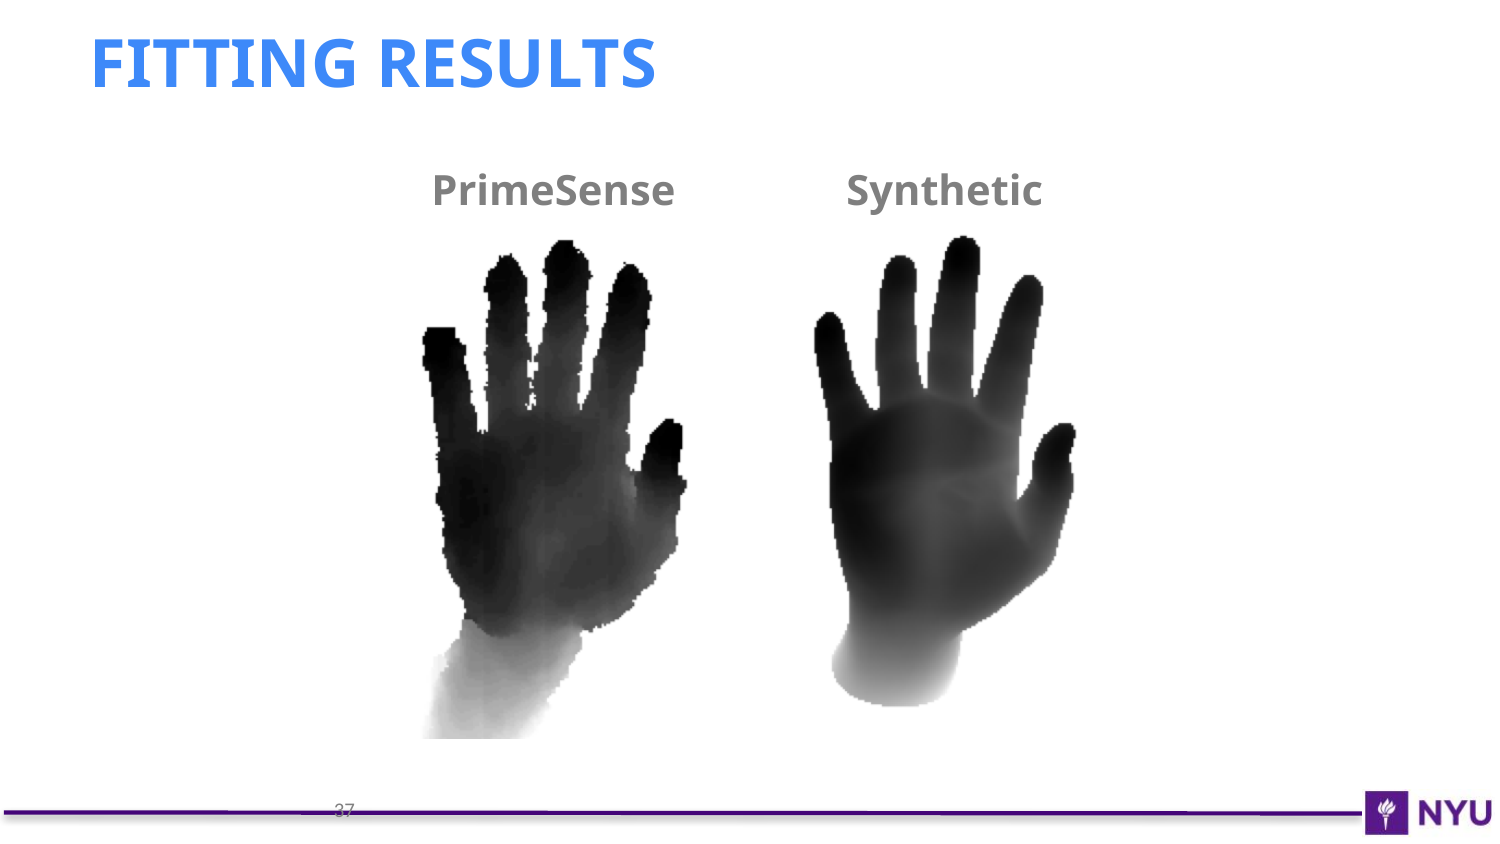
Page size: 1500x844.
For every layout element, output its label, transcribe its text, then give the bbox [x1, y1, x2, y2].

picture [1362, 789, 1495, 838]
picture [770, 201, 1120, 739]
text_box Synthetic [804, 156, 1086, 200]
slide_number 37 [310, 789, 370, 836]
picture [379, 201, 728, 739]
title Fitting results [75, 23, 1425, 109]
text_box PrimeSense [380, 156, 727, 201]
